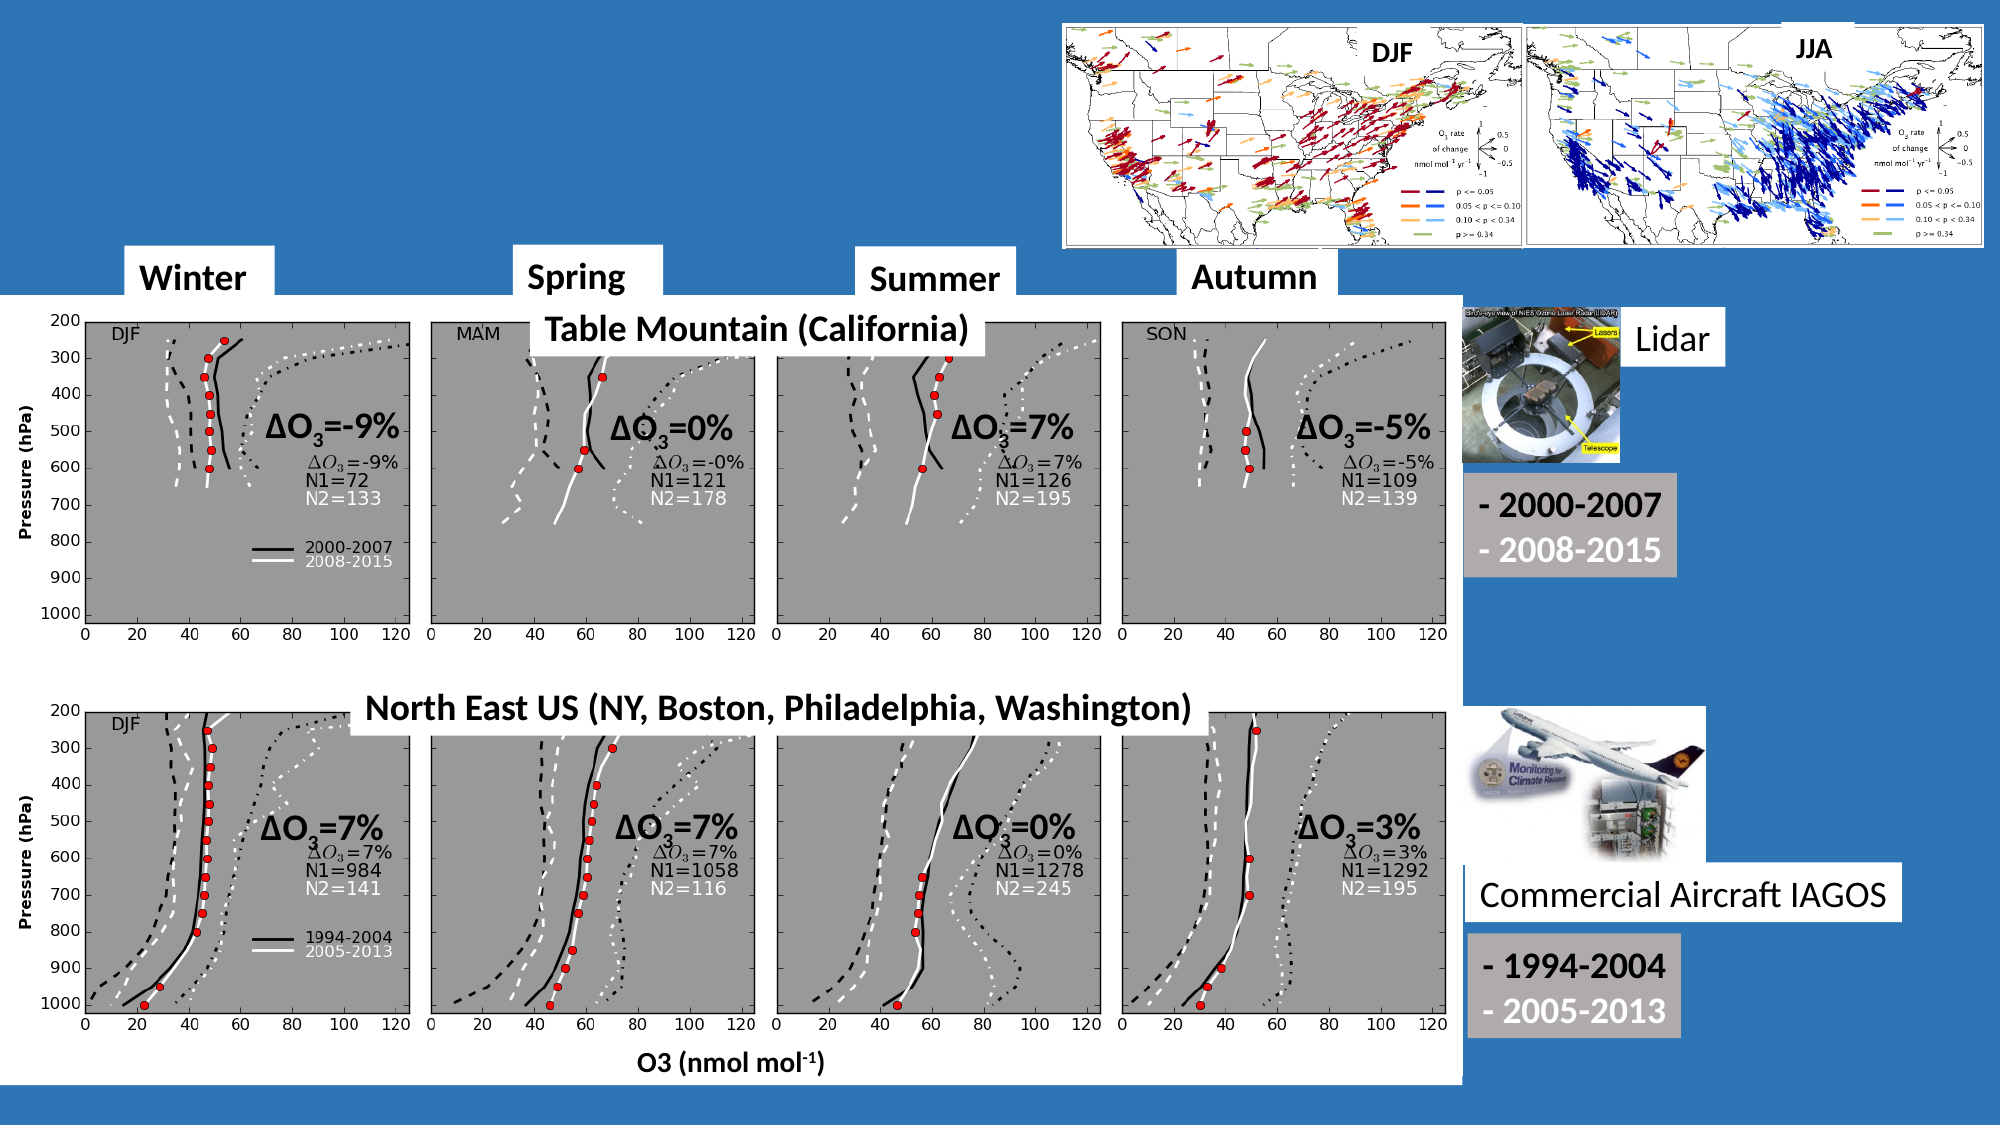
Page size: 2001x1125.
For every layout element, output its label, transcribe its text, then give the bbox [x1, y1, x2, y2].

text_box Summer [855, 246, 1017, 295]
picture [0, 295, 1706, 1076]
text_box - 2000-2007 - 2008-2015 [1463, 472, 1677, 578]
text_box Autumn [1176, 249, 1338, 295]
text_box Winter [124, 245, 275, 295]
picture [1062, 23, 1984, 249]
text_box O3 (nmol mol-1) [0, 1076, 1463, 1086]
text_box Commercial Aircraft IAGOS [1465, 862, 1902, 923]
text_box - 1994-2004 - 2005-2013 [1467, 933, 1681, 1039]
text_box Lidar [1620, 307, 1726, 367]
text_box Spring [512, 244, 664, 295]
